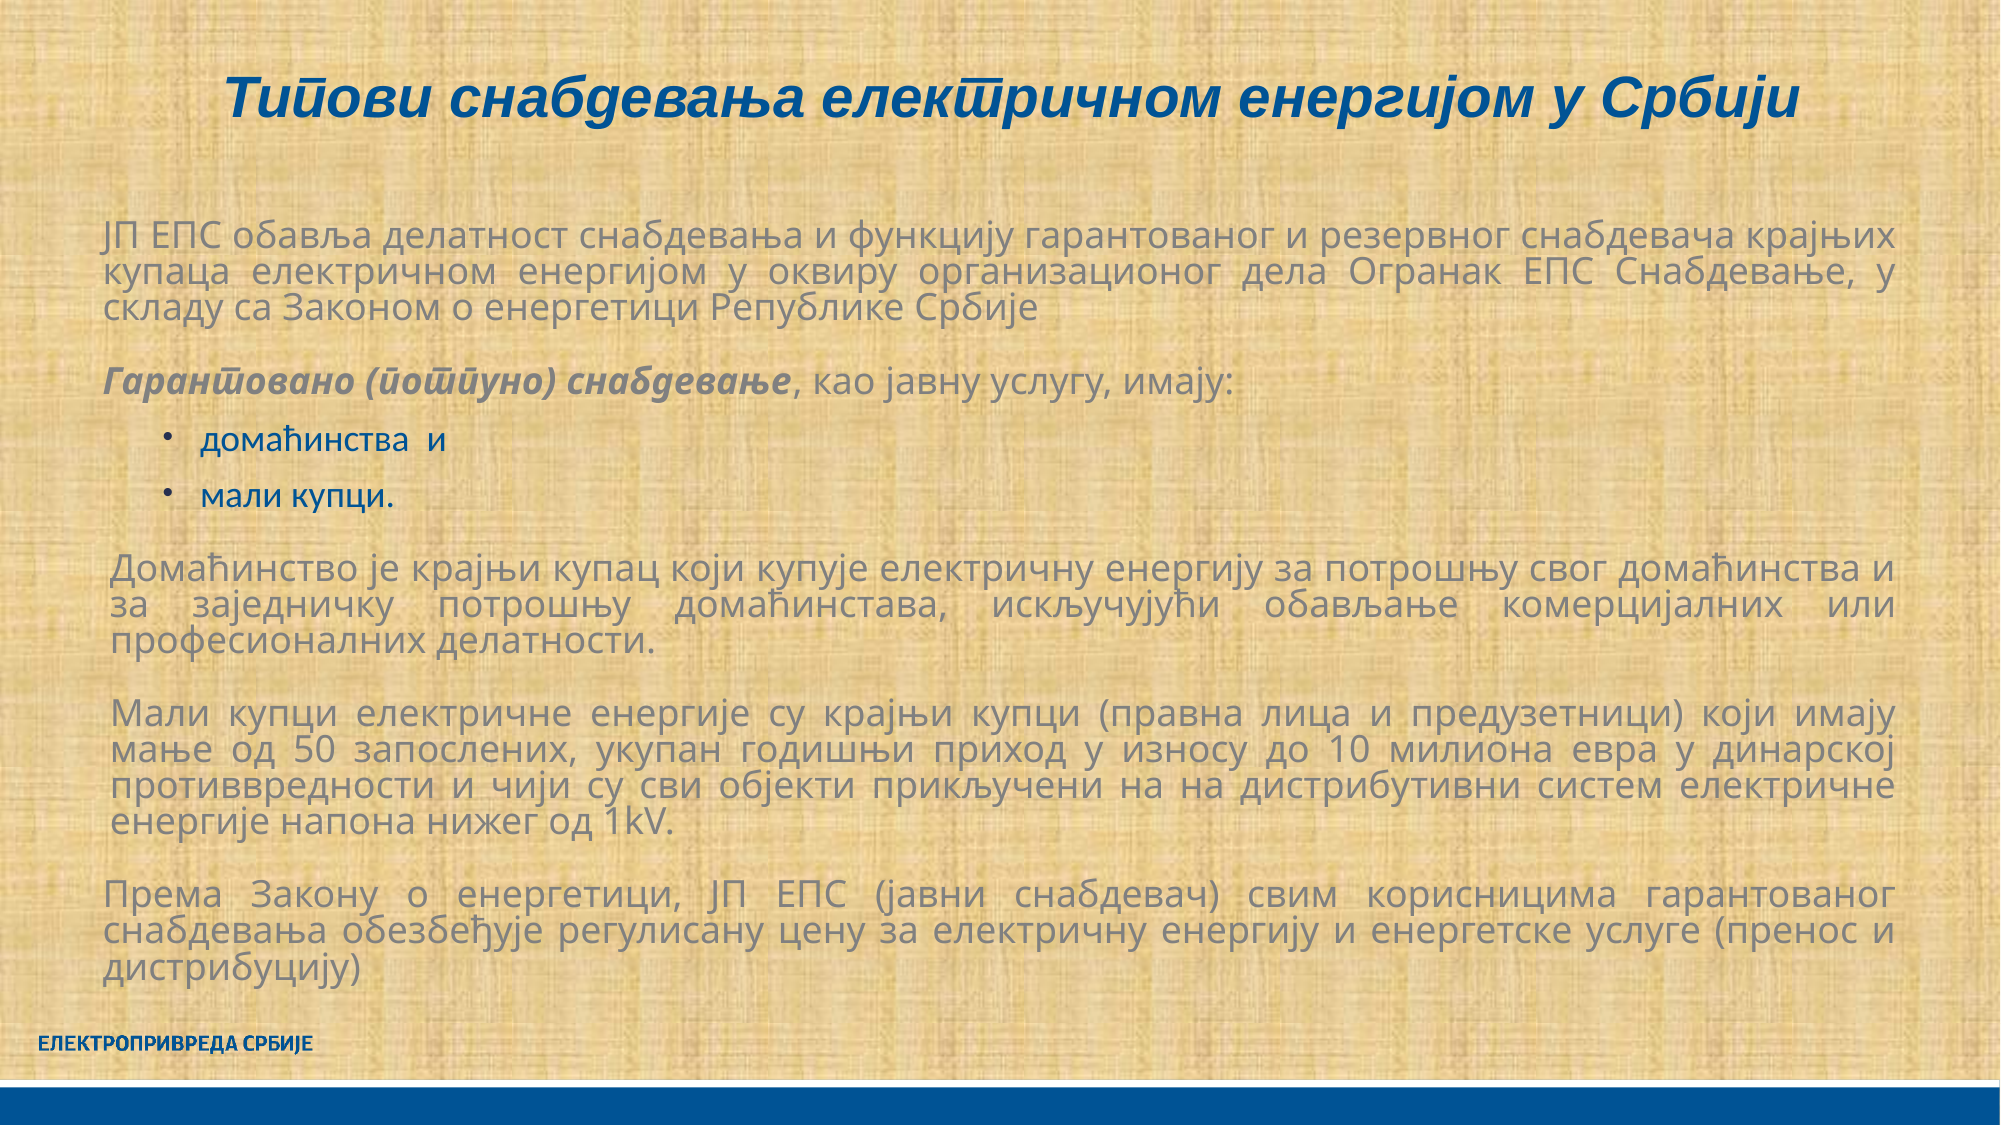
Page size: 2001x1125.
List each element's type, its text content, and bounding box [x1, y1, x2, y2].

list ЈП ЕПС обавља делатност снабдевања и функцију гарантованог и резервног снабдевача крајњих купаца електричном енергијом у оквиру организационог дела Огранак ЕПС Снабдевање, у складу са Законом о енергетици Републике Србије Гарантовано (потпуно) снабдевање, као јавну услугу, имају: домаћинства и мали купци. Домаћинство је крајњи купац који купује електричну енергију за потрошњу свог домаћинства и за заједничку потрошњу домаћинстава, искључујући обављање комерцијалних или професионалних делатности. Мали купци електричне енергије су крајњи купци (правна лица и предузетници) који имају мање од 50 запослених, укупан годишњи приход у износу до 10 милиона евра у динарској противвредности и чији су сви објекти прикључени на на дистрибутивни систем електричне енергије напона нижег од 1kV. Према Закону о енергетици, ЈП ЕПС (јавни снабдевач) свим корисницима гарантованог снабдевања обезбеђује регулисану цену за електричну енергију и енергетске услуге (пренос и дистрибуцију) [87, 212, 1913, 989]
picture [0, 0, 2001, 1125]
title Типови снабдевања електричном енергијом у Србији [200, 24, 1825, 138]
